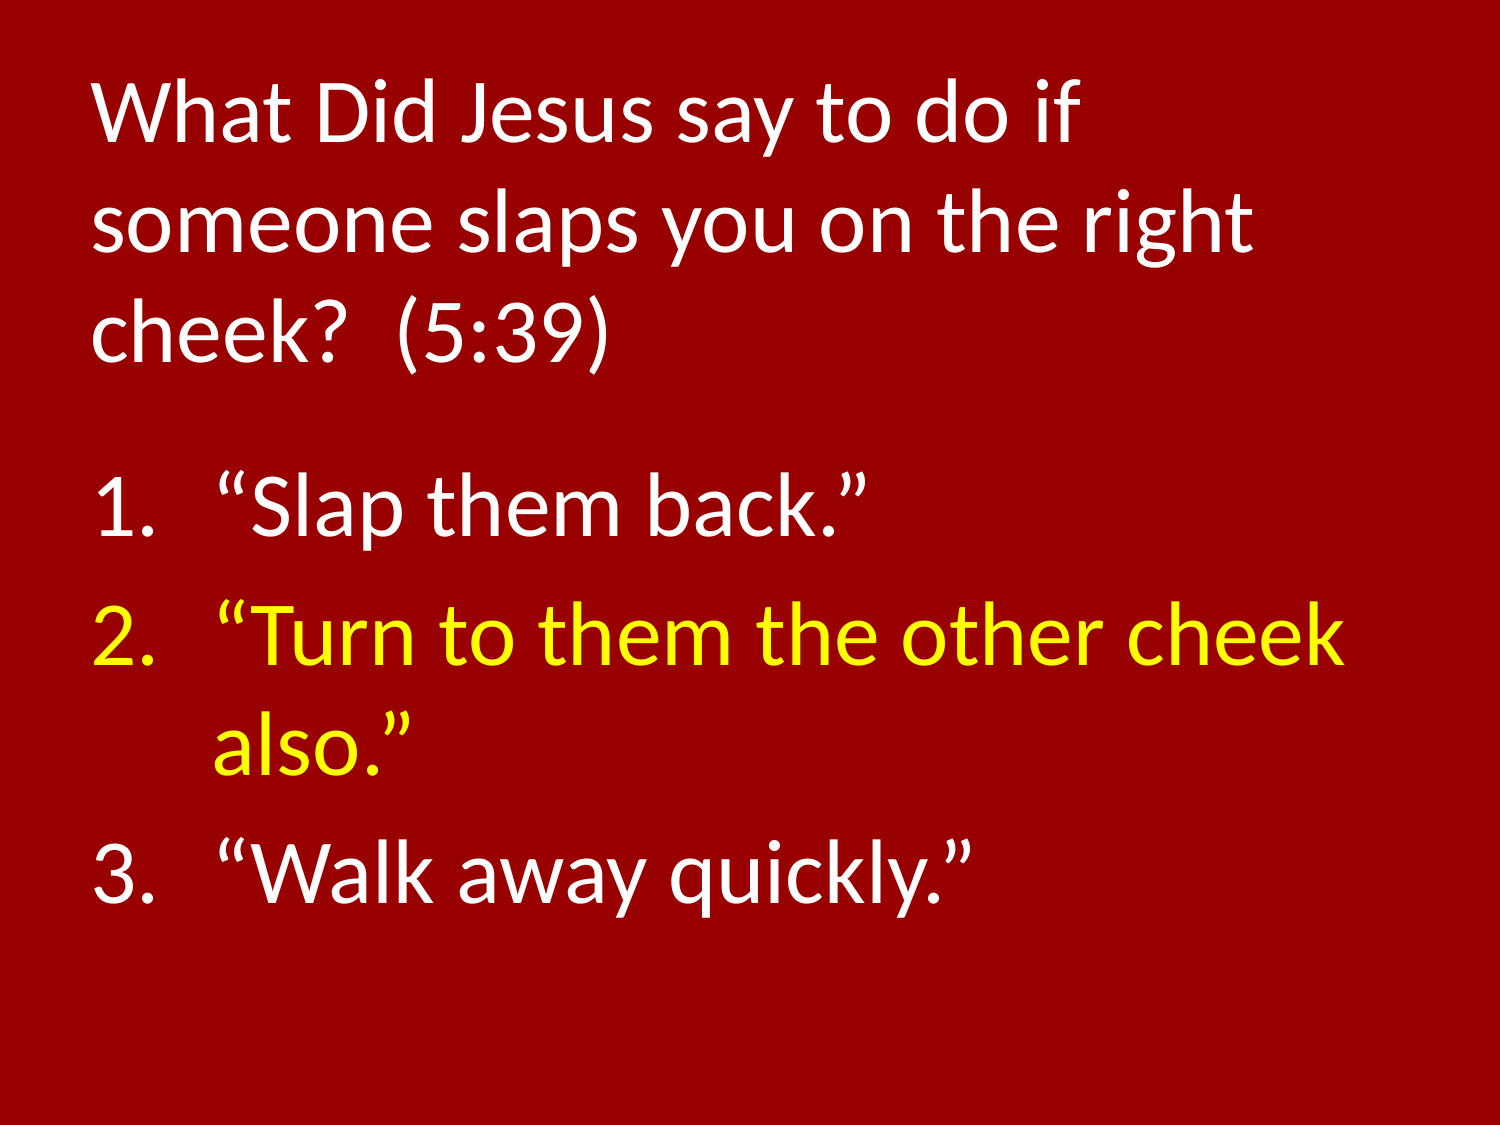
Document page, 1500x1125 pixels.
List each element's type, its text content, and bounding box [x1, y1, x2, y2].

list “Slap them back.” “Turn to them the other cheek also.” “Walk away quickly.” [75, 437, 1425, 1005]
title What Did Jesus say to do if someone slaps you on the right cheek? (5:39) [75, 45, 1425, 388]
